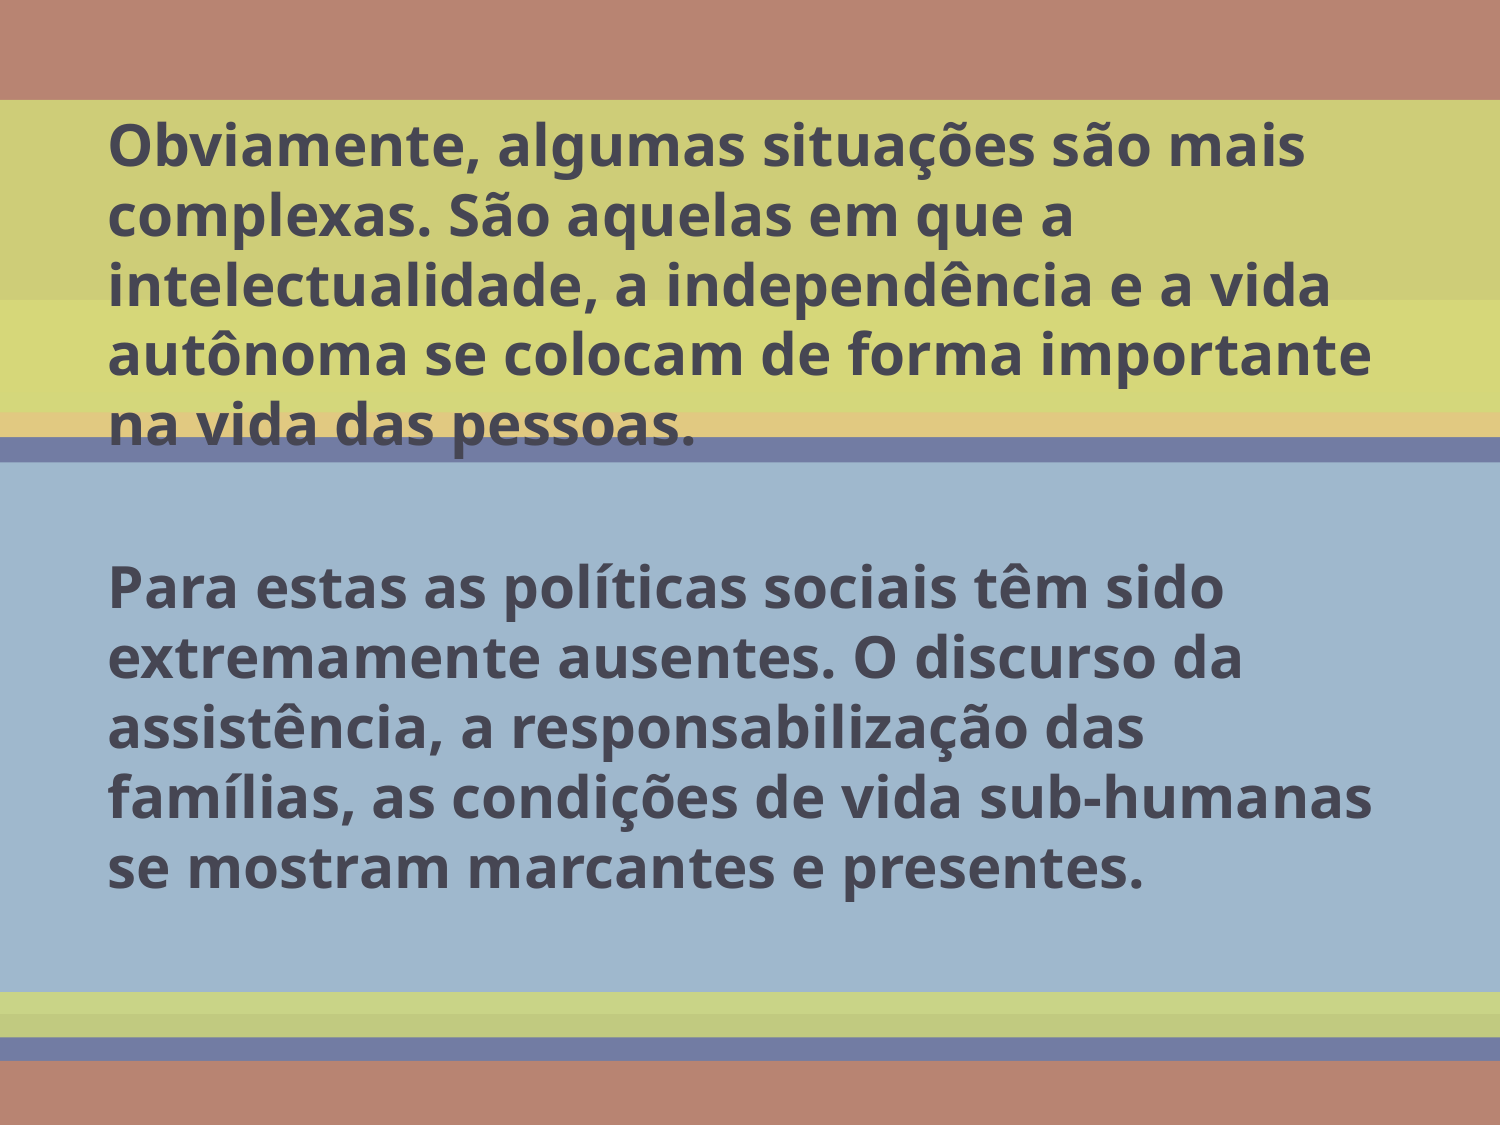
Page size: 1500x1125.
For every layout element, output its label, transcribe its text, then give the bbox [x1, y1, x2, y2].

list Obviamente, algumas situações são mais complexas. São aquelas em que a intelectualidade, a independência e a vida autônoma se colocam de forma importante na vida das pessoas. Para estas as políticas sociais têm sido extremamente ausentes. O discurso da assistência, a responsabilização das famílias, as condições de vida sub-humanas se mostram marcantes e presentes. [75, 19, 1425, 1035]
